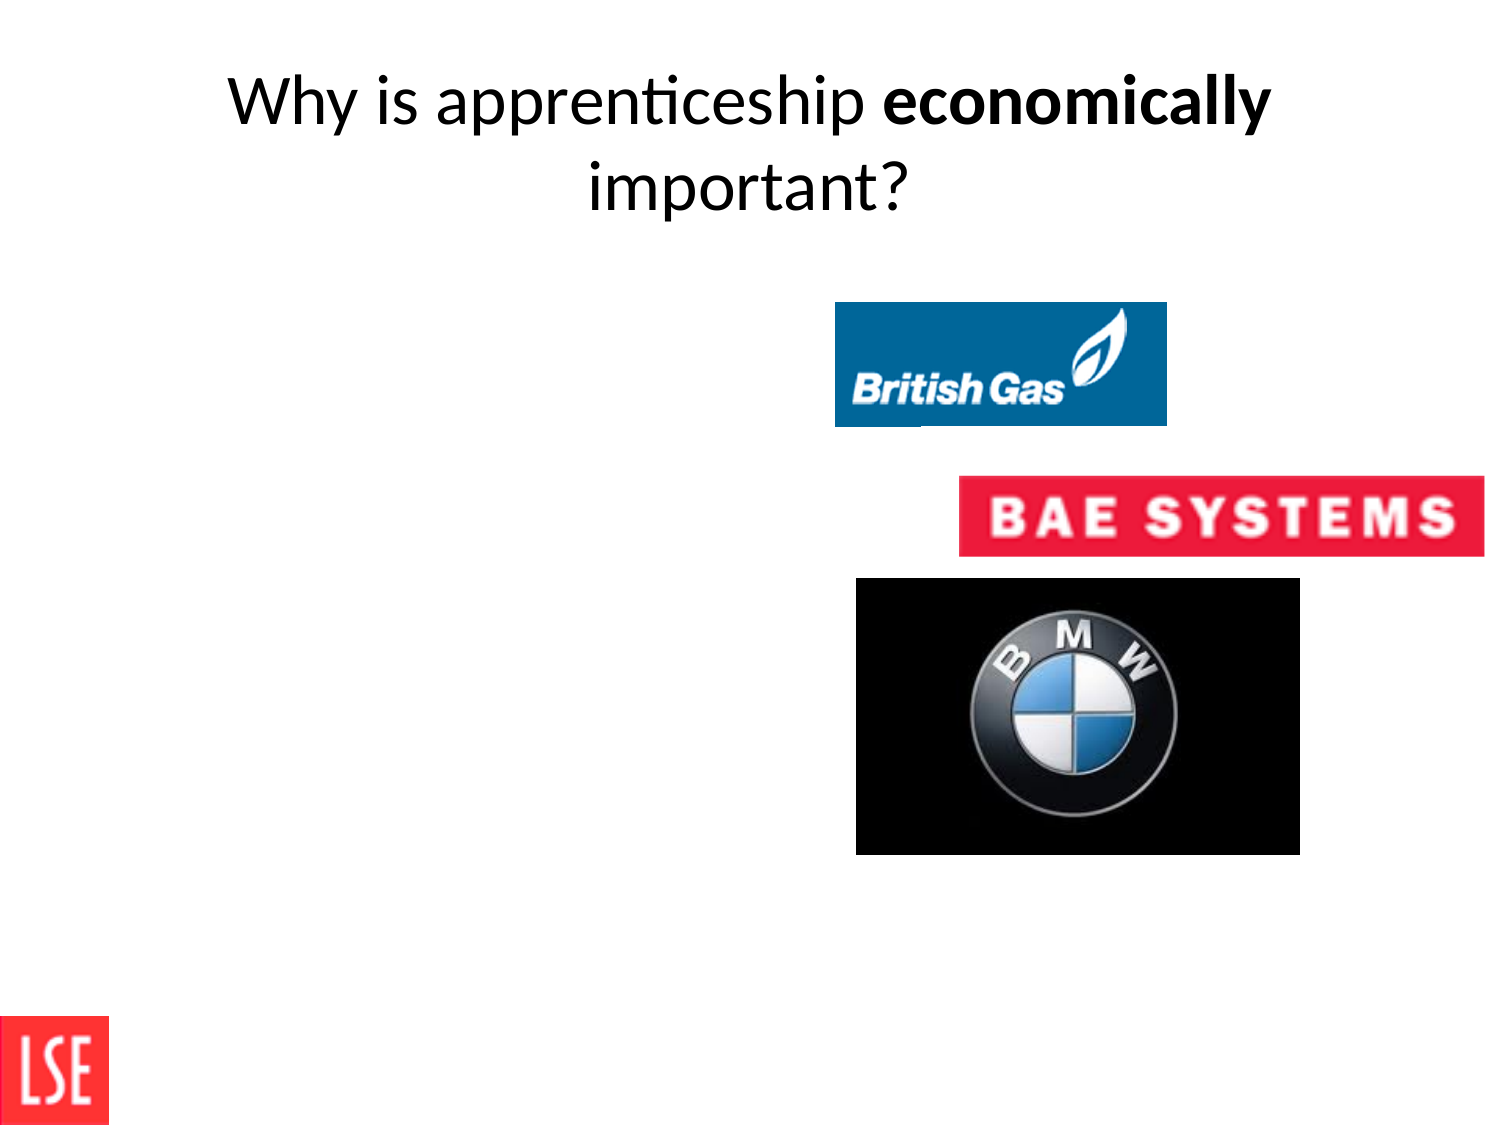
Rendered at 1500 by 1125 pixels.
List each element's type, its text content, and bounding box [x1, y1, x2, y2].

picture [853, 372, 985, 404]
picture [989, 372, 1066, 404]
picture [0, 1016, 109, 1125]
picture [1072, 309, 1126, 388]
picture [855, 426, 1500, 856]
title Why is apprenticeship economically important? [75, 45, 1425, 233]
